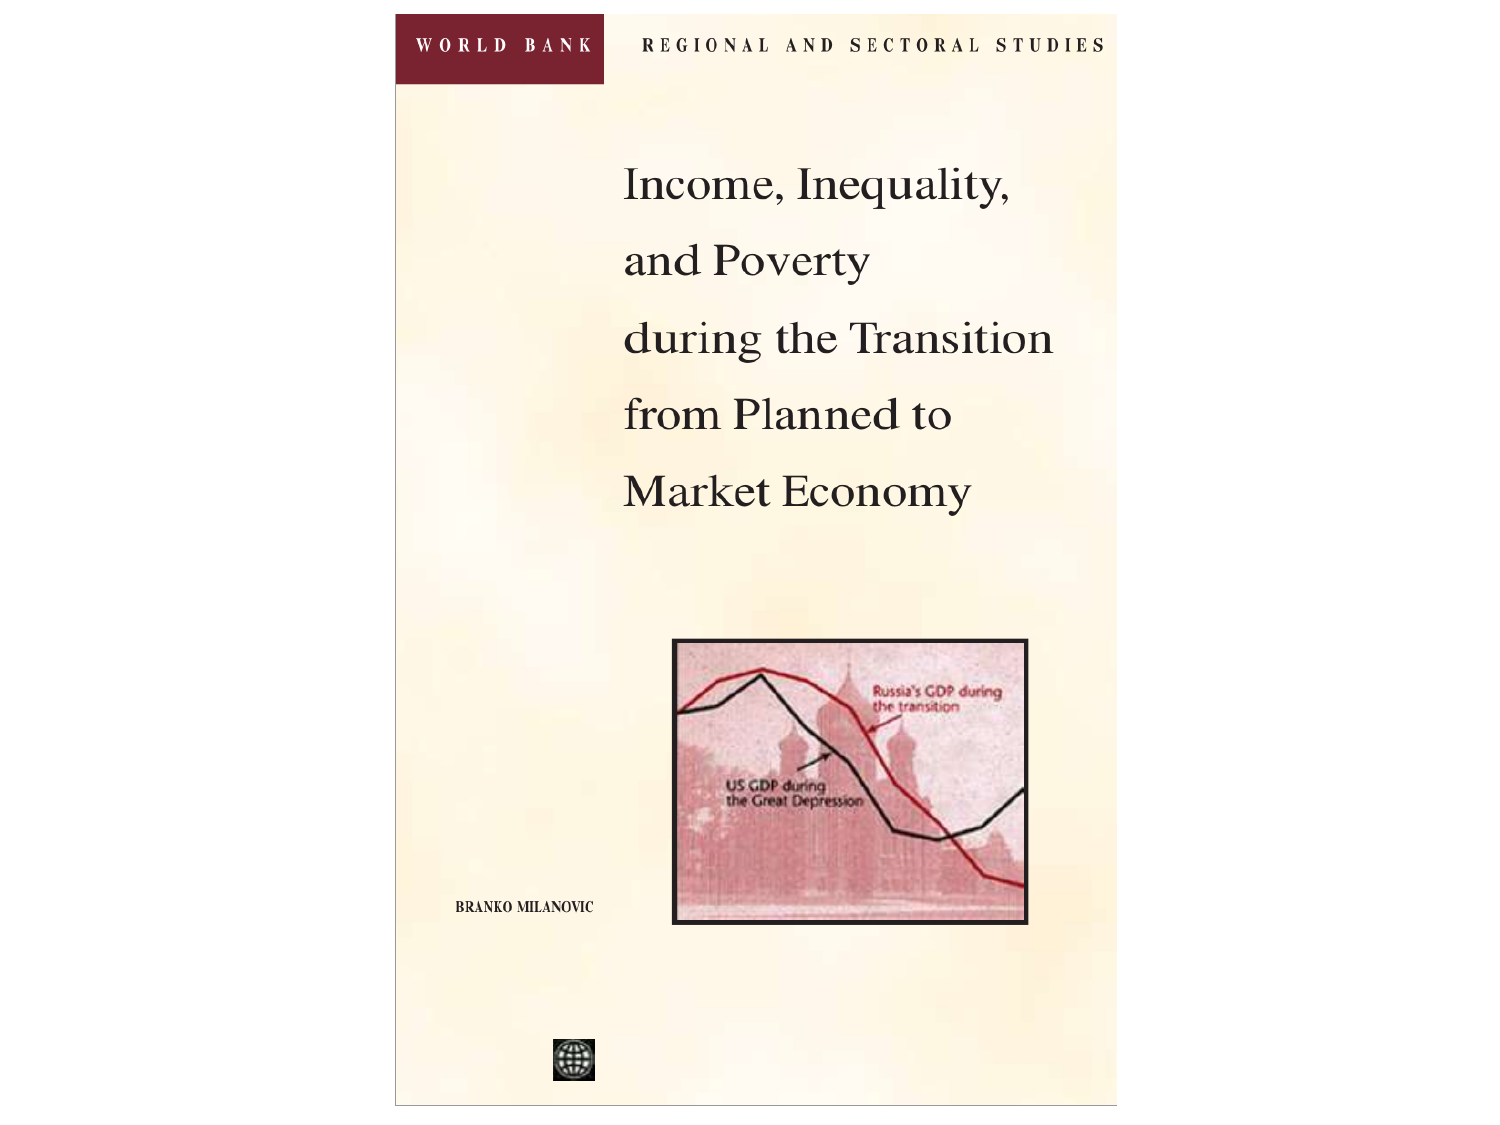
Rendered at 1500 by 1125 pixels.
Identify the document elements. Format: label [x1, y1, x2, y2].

picture [395, 14, 1117, 1107]
